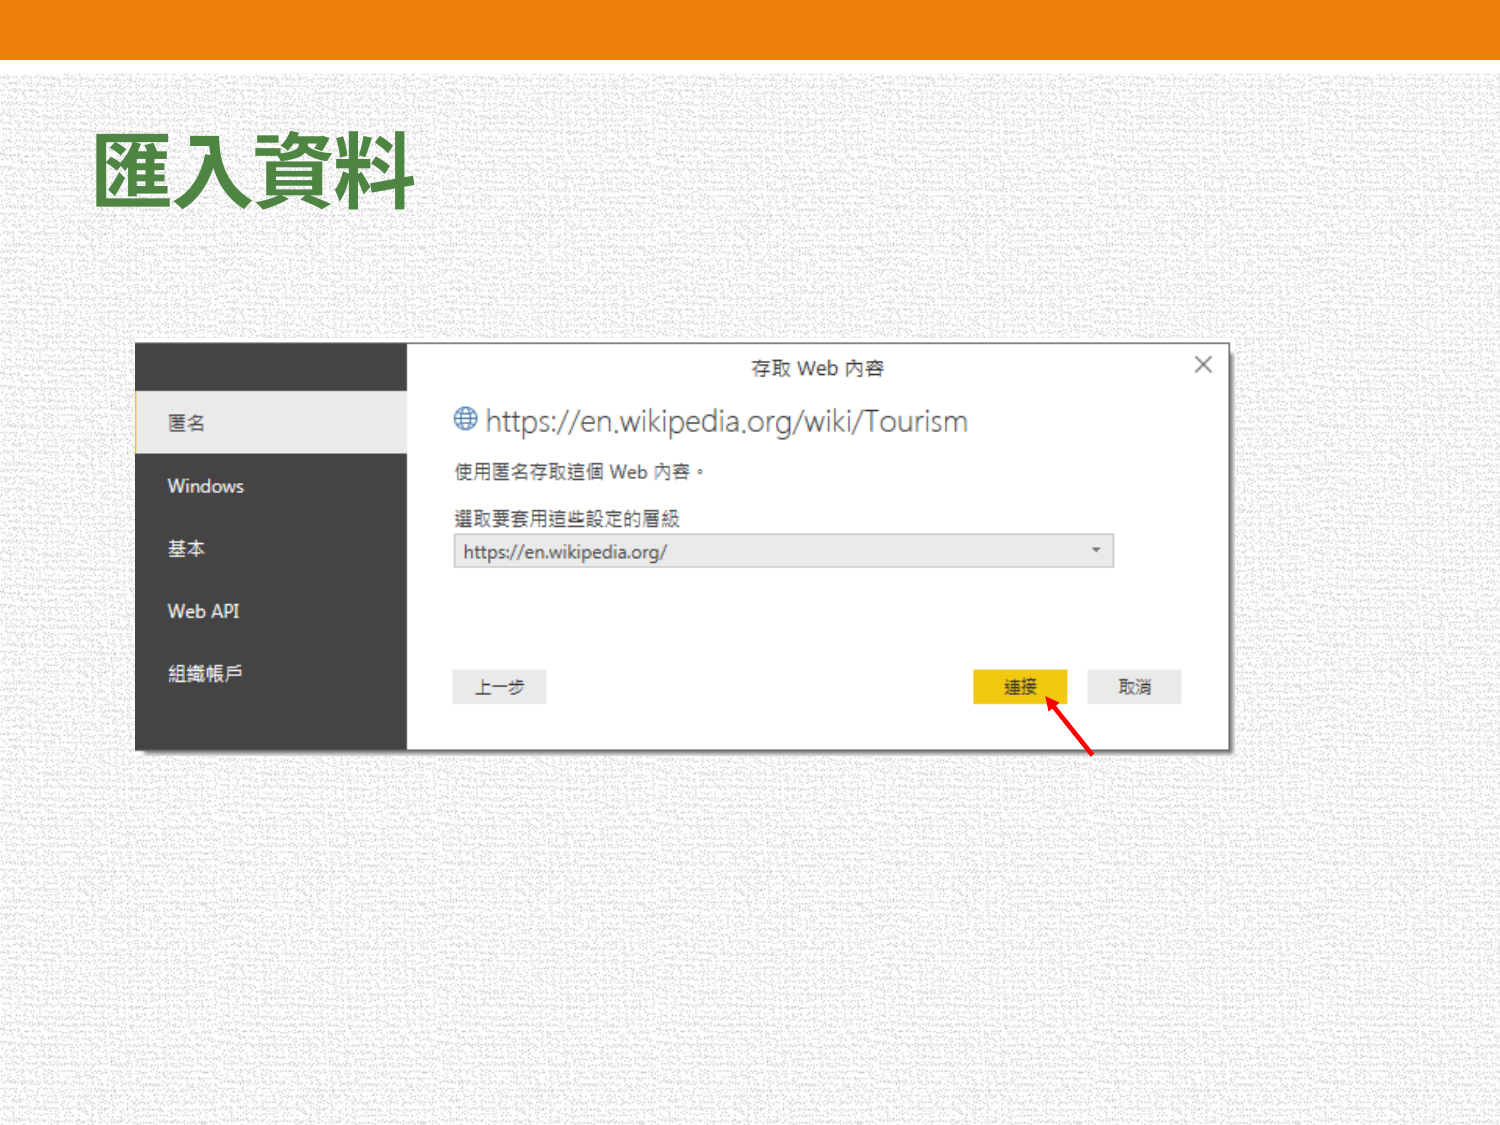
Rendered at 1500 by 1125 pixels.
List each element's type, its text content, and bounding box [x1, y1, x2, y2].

picture [135, 337, 1235, 756]
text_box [1045, 695, 1093, 756]
title 匯入資料 [75, 87, 1425, 250]
